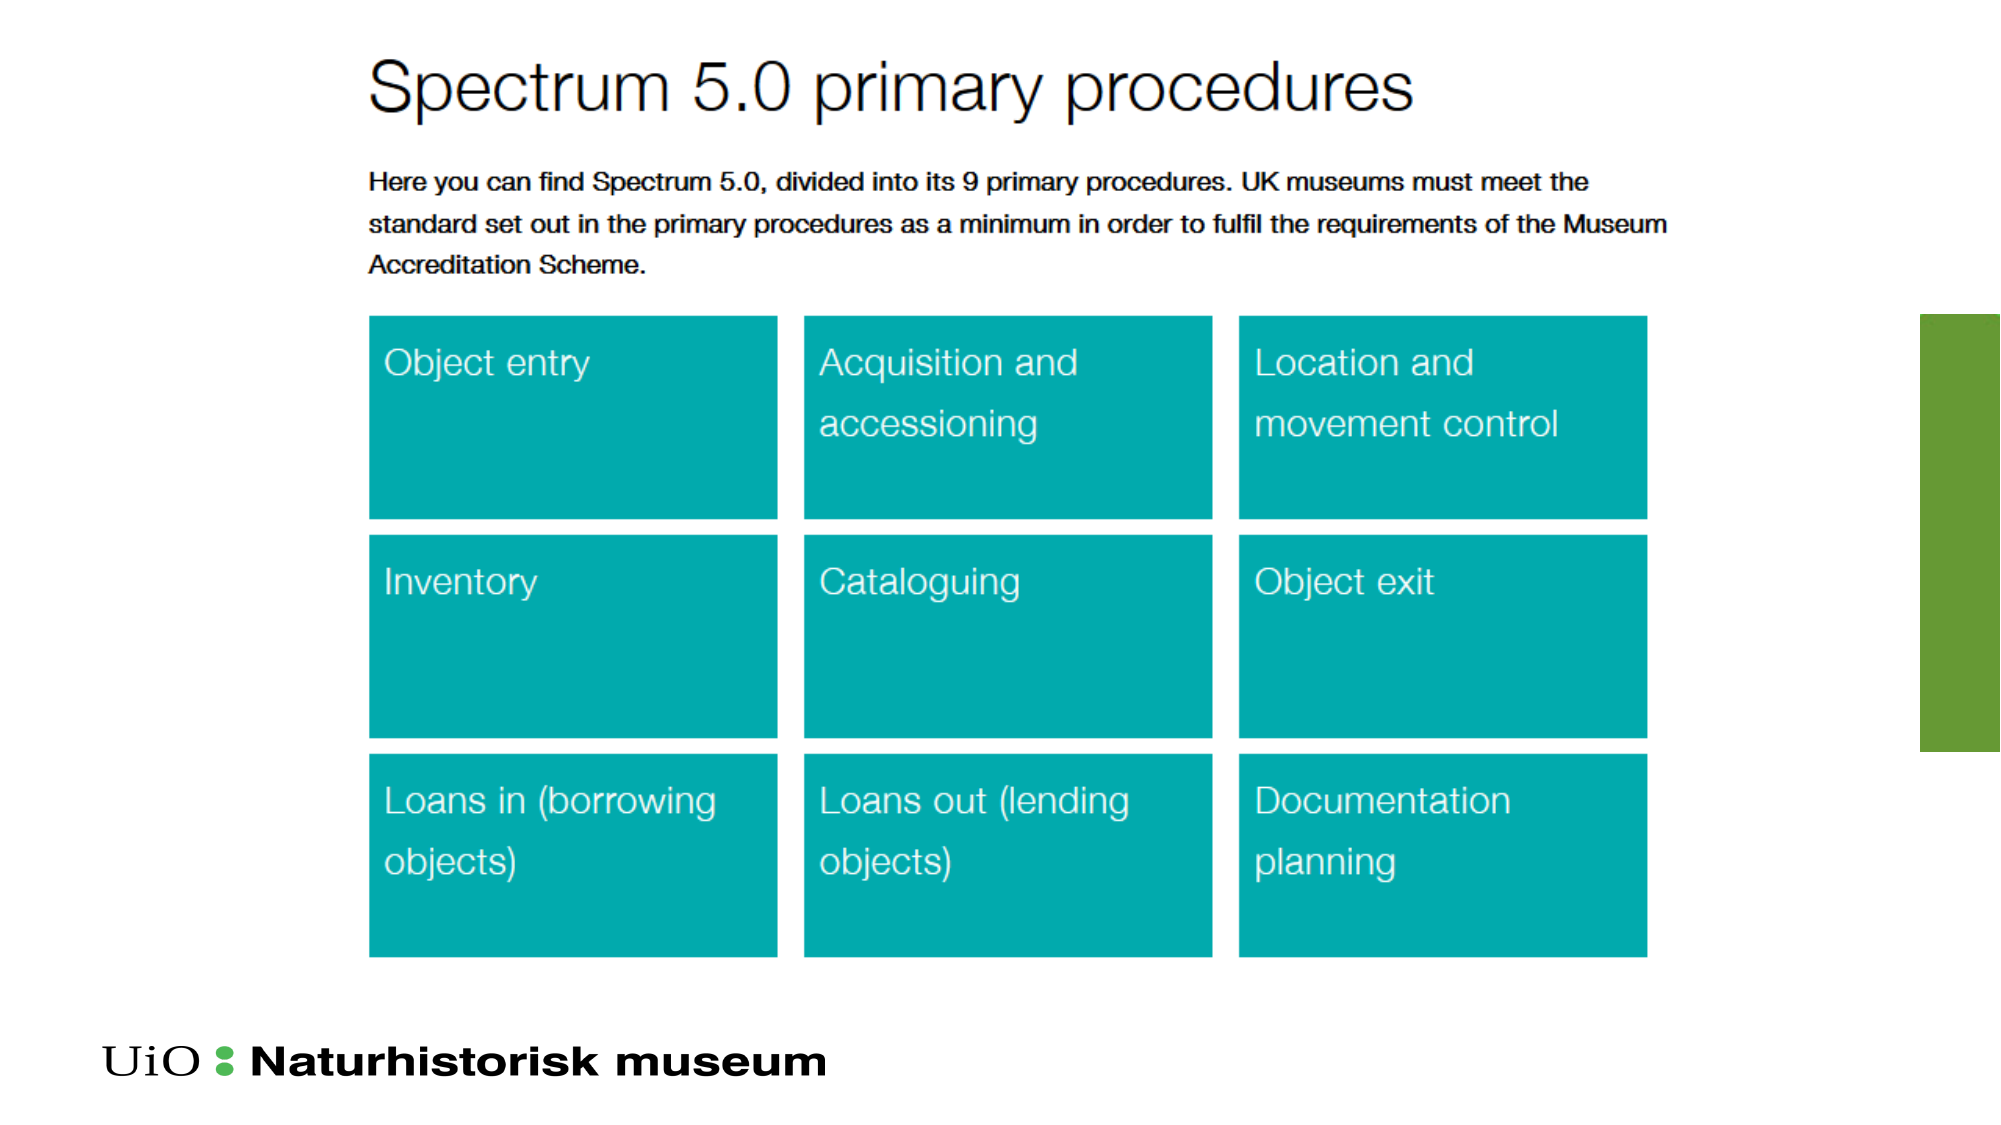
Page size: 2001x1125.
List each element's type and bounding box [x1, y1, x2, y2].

picture [296, 22, 1704, 1042]
picture [1920, 314, 2000, 752]
picture [102, 1046, 825, 1085]
